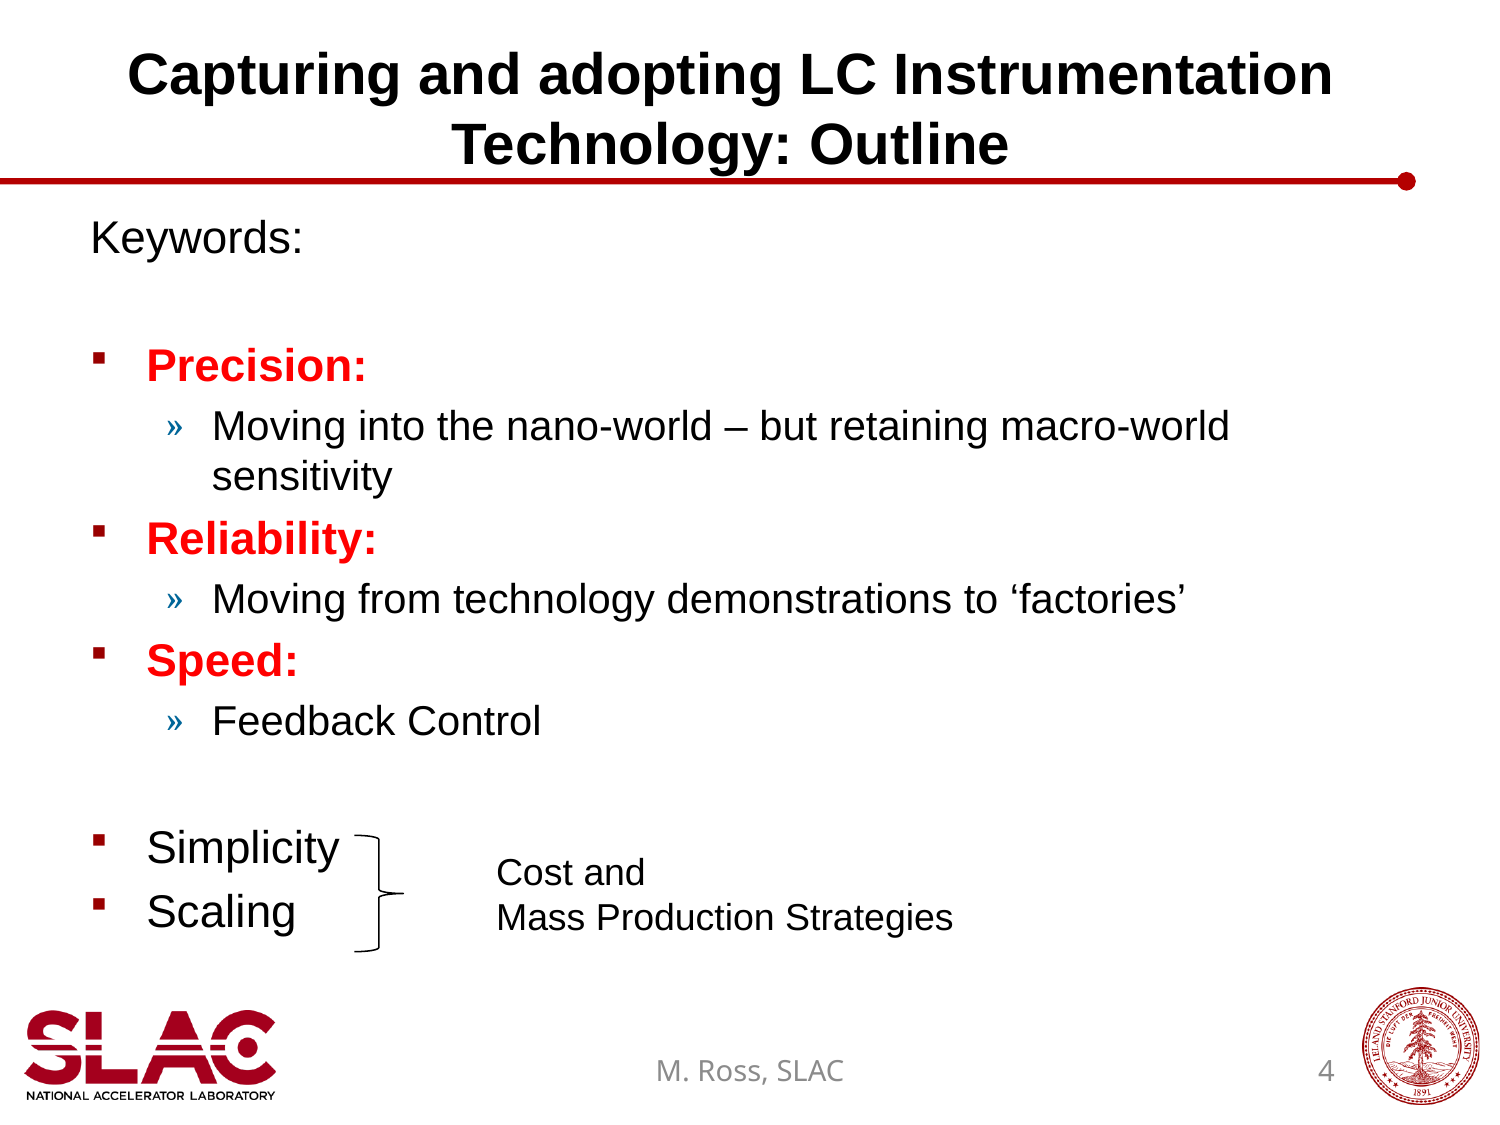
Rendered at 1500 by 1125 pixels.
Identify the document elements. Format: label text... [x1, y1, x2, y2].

footer M. Ross, SLAC [450, 1042, 1050, 1103]
picture [1362, 987, 1480, 1105]
list Keywords: Precision: Moving into the nano-world – but retaining macro-world sensitivity Reliability: Moving from technology demonstrations to ‘factories’ Speed: Feedback Control Simplicity Scaling [74, 199, 1401, 1001]
text_box [354, 834, 405, 953]
slide_number 4 [1074, 1042, 1350, 1103]
text_box Cost and Mass Production Strategies [481, 840, 969, 946]
title Capturing and adopting LC Instrumentation Technology: Outline [62, 37, 1401, 176]
picture [24, 1010, 276, 1100]
